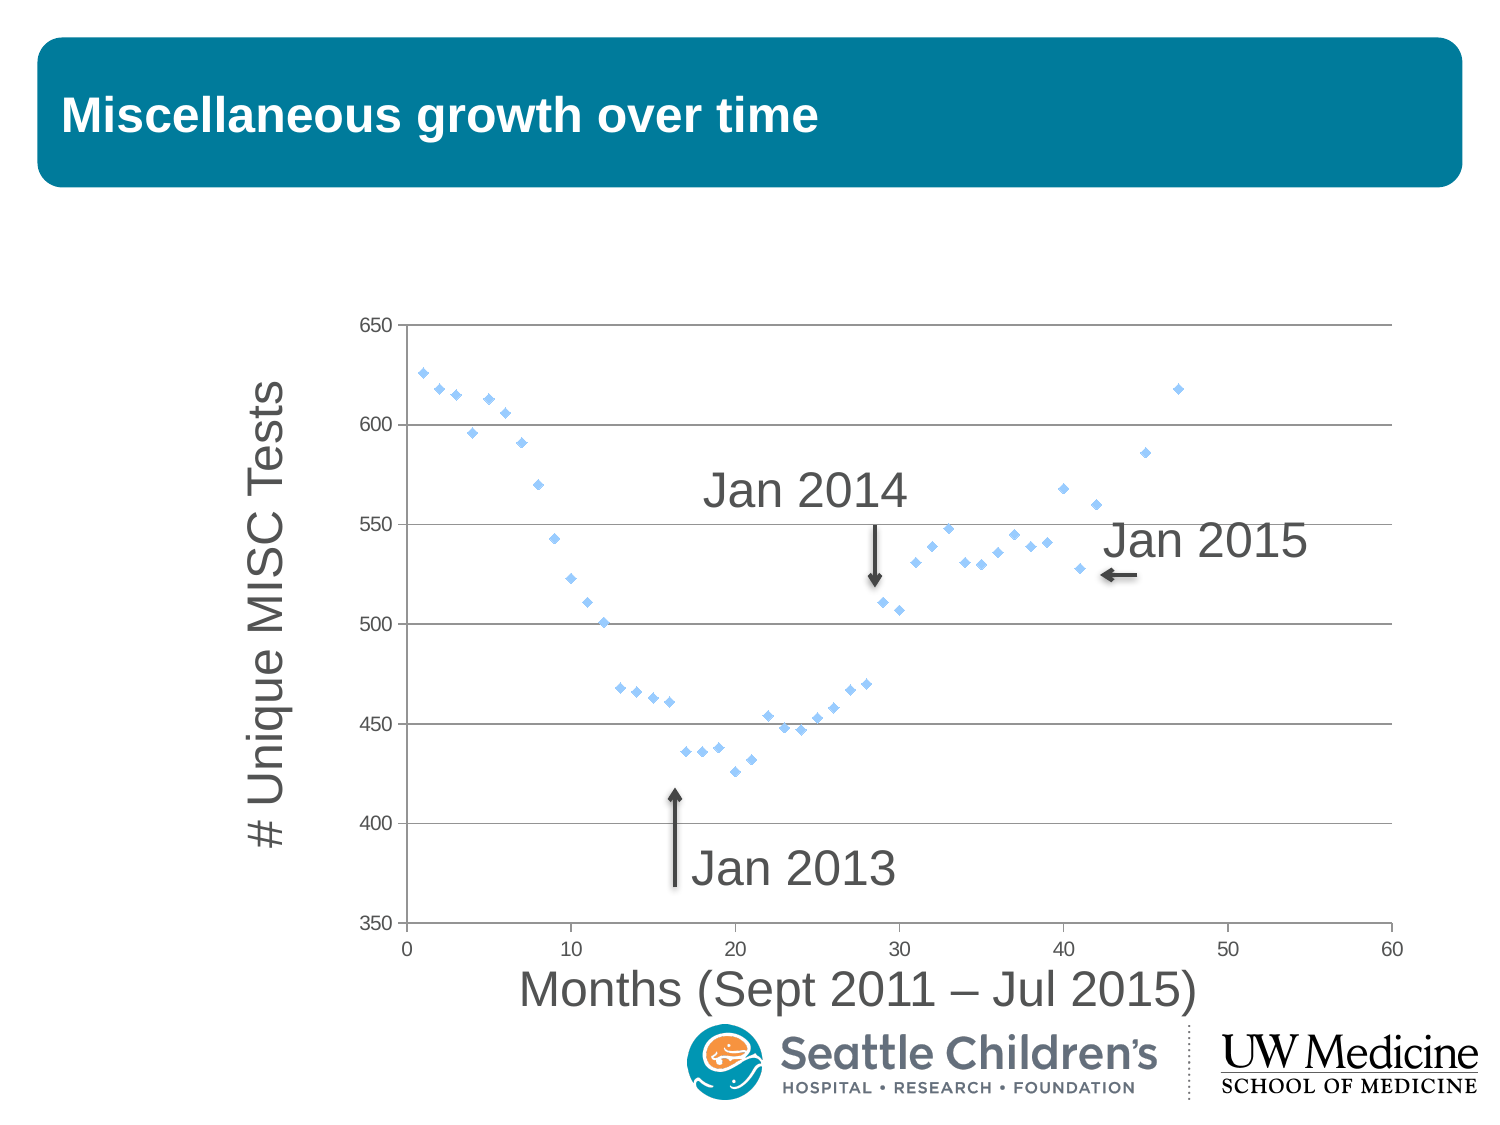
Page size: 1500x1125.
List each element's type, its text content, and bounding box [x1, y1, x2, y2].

title Miscellaneous growth over time [45, 74, 1434, 276]
text_box # Unique MISC Tests [225, 365, 301, 864]
picture [687, 1024, 1478, 1100]
chart [337, 299, 1426, 976]
text_box Months (Sept 2011 – Jul 2015) [503, 984, 1214, 1024]
